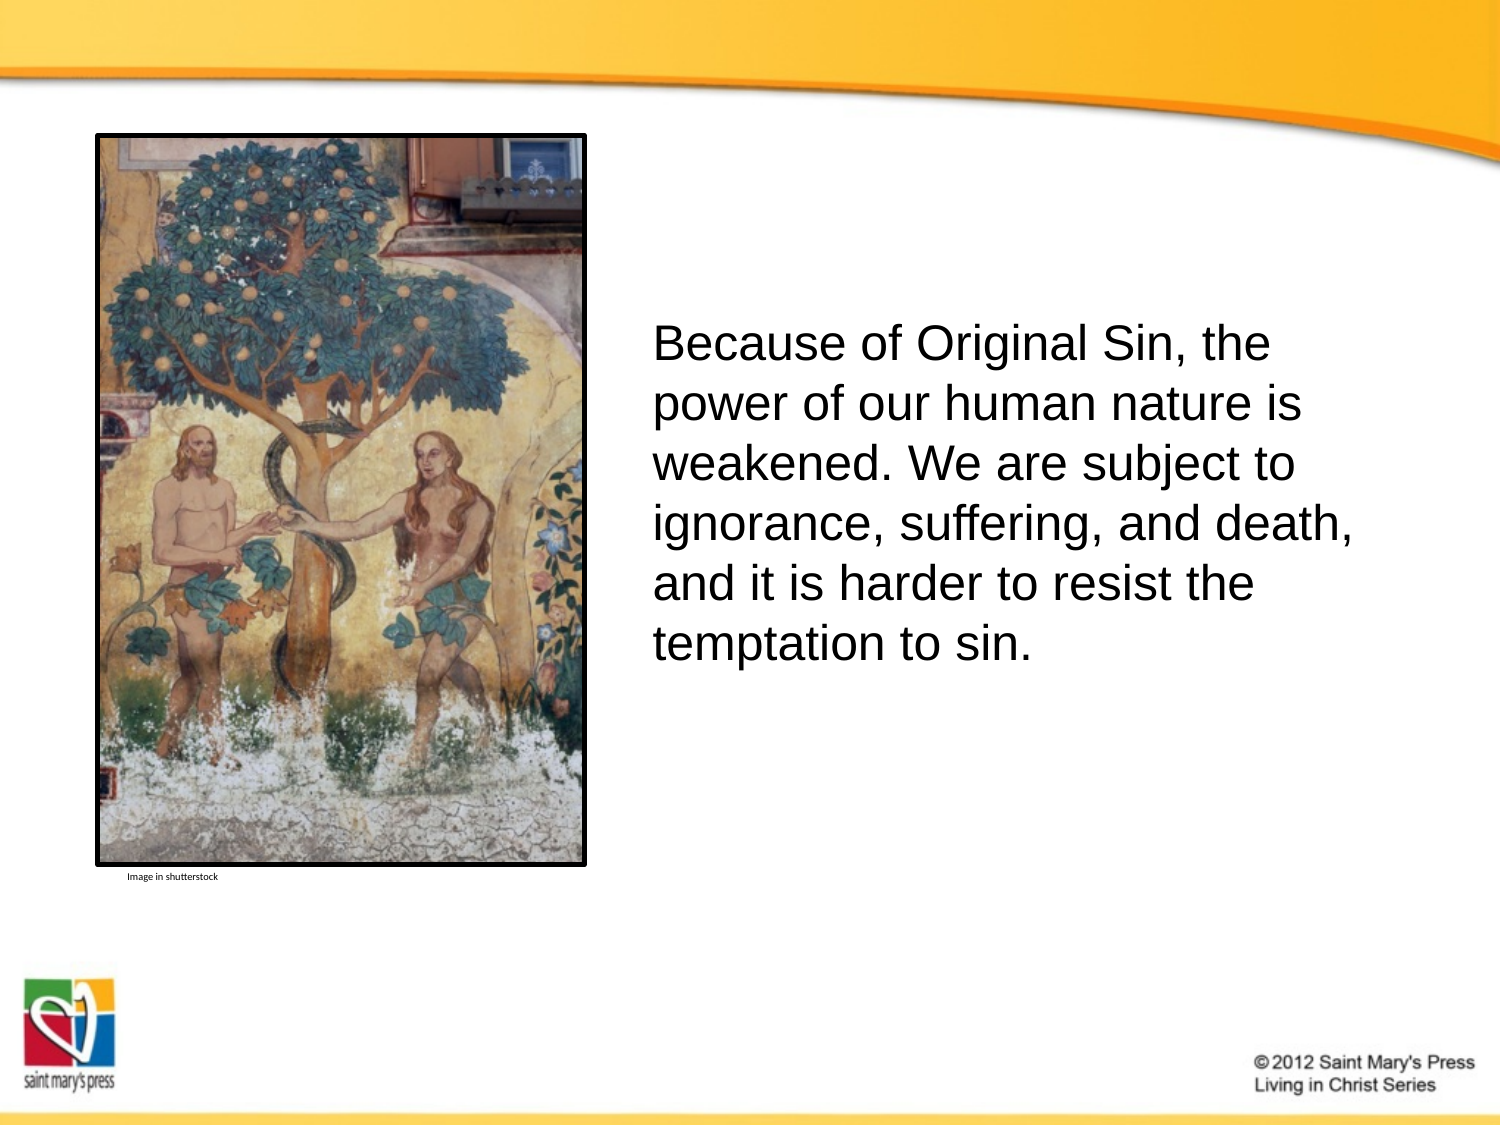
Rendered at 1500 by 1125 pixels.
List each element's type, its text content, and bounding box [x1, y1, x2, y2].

text_box Image in shutterstock [112, 872, 375, 890]
title Because of Original Sin, the power of our human nature is weakened. We are subject to ignorance, suffering, and death, and it is harder to resist the temptation to sin. [637, 216, 1425, 905]
picture [0, 0, 1500, 1125]
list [99, 137, 583, 863]
